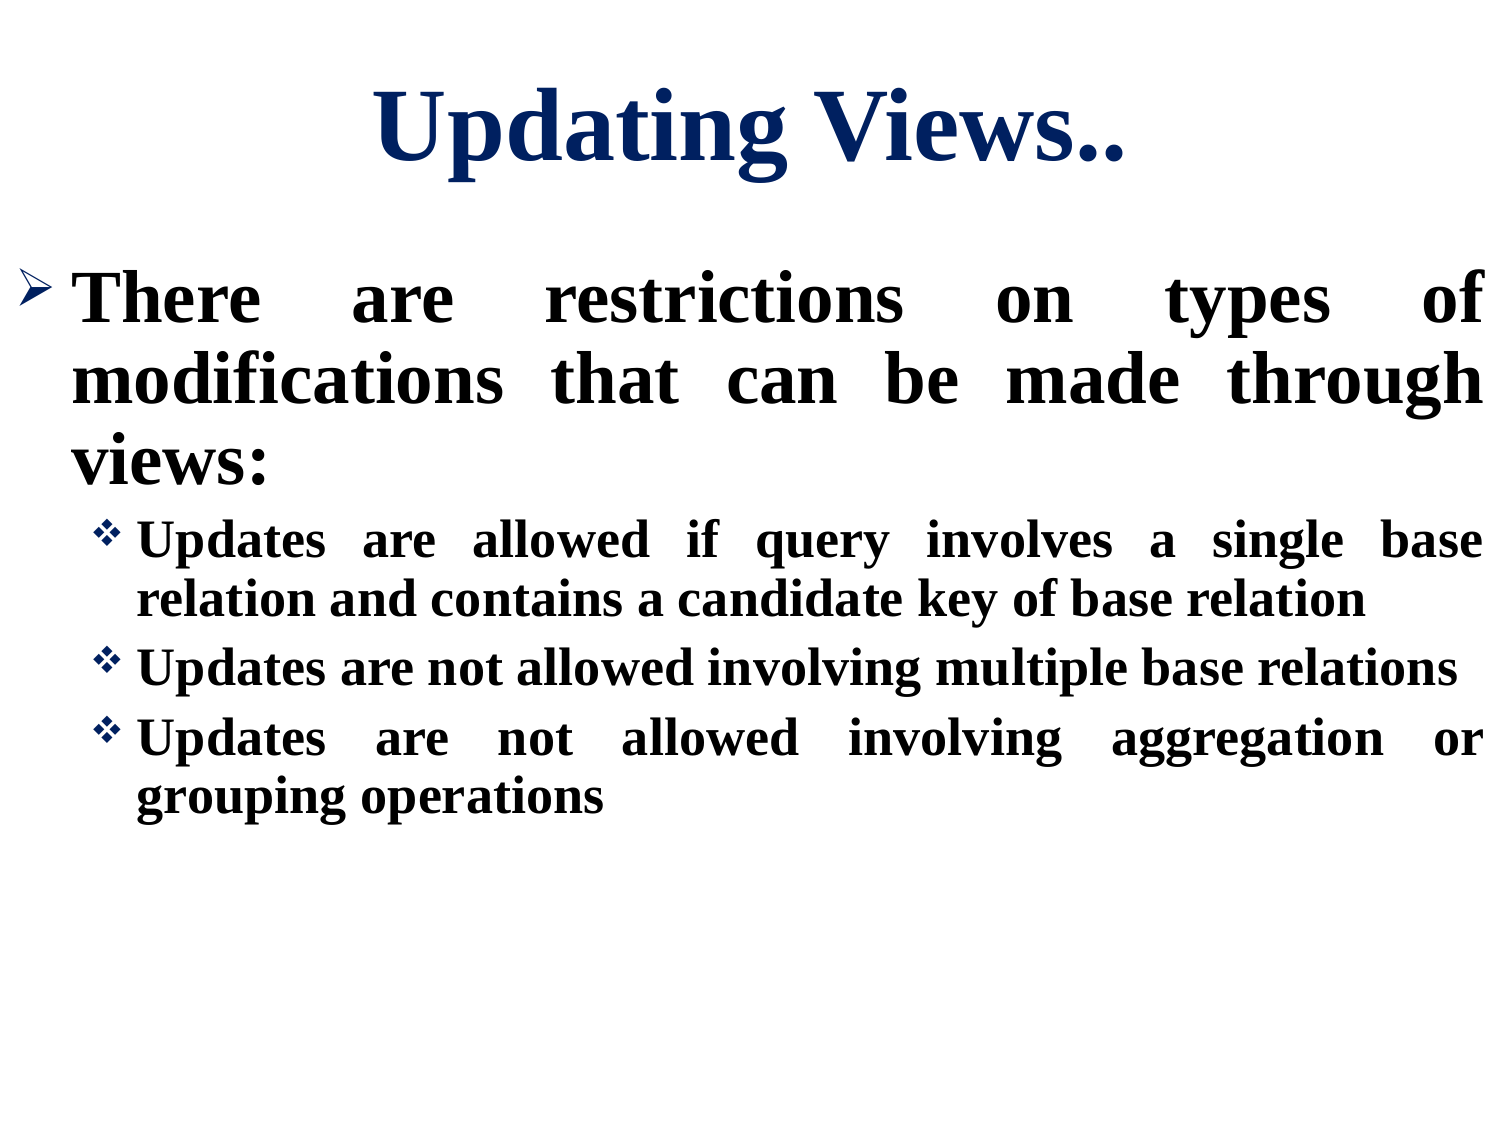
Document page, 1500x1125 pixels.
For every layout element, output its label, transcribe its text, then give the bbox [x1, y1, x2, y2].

title Updating Views.. [0, 37, 1500, 200]
list There are restrictions on types of modifications that can be made through views: Updates are allowed if query involves a single base relation and contains a candidate key of base relation Updates are not allowed involving multiple base relations Updates are not allowed involving aggregation or grouping operations [0, 249, 1500, 1125]
